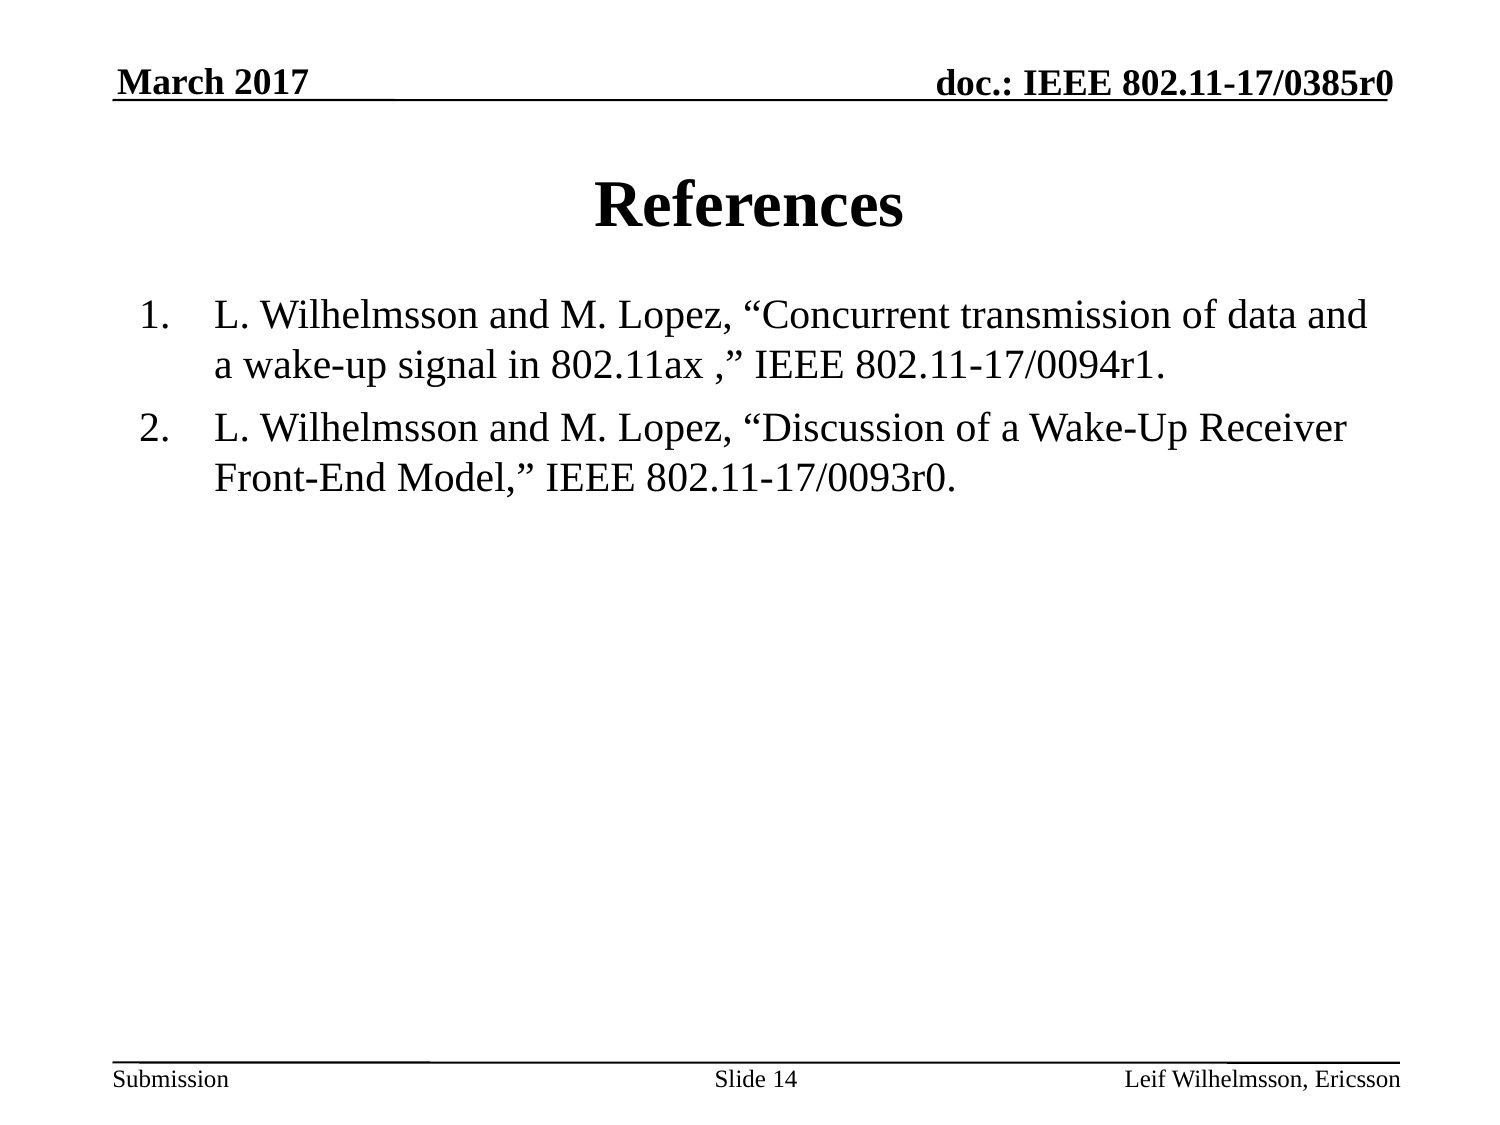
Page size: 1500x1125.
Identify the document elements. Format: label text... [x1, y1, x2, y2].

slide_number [116, 56, 507, 103]
slide_number Slide 14 [712, 1061, 800, 1123]
title References [112, 112, 1388, 288]
footer Leif Wilhelmsson, Ericsson [1019, 1061, 1402, 1093]
list L. Wilhelmsson and M. Lopez, “Concurrent transmission of data and a wake-up signal in 802.11ax ,” IEEE 802.11-17/0094r1. L. Wilhelmsson and M. Lopez, “Discussion of a Wake-Up Receiver Front-End Model,” IEEE 802.11-17/0093r0. [123, 278, 1400, 970]
